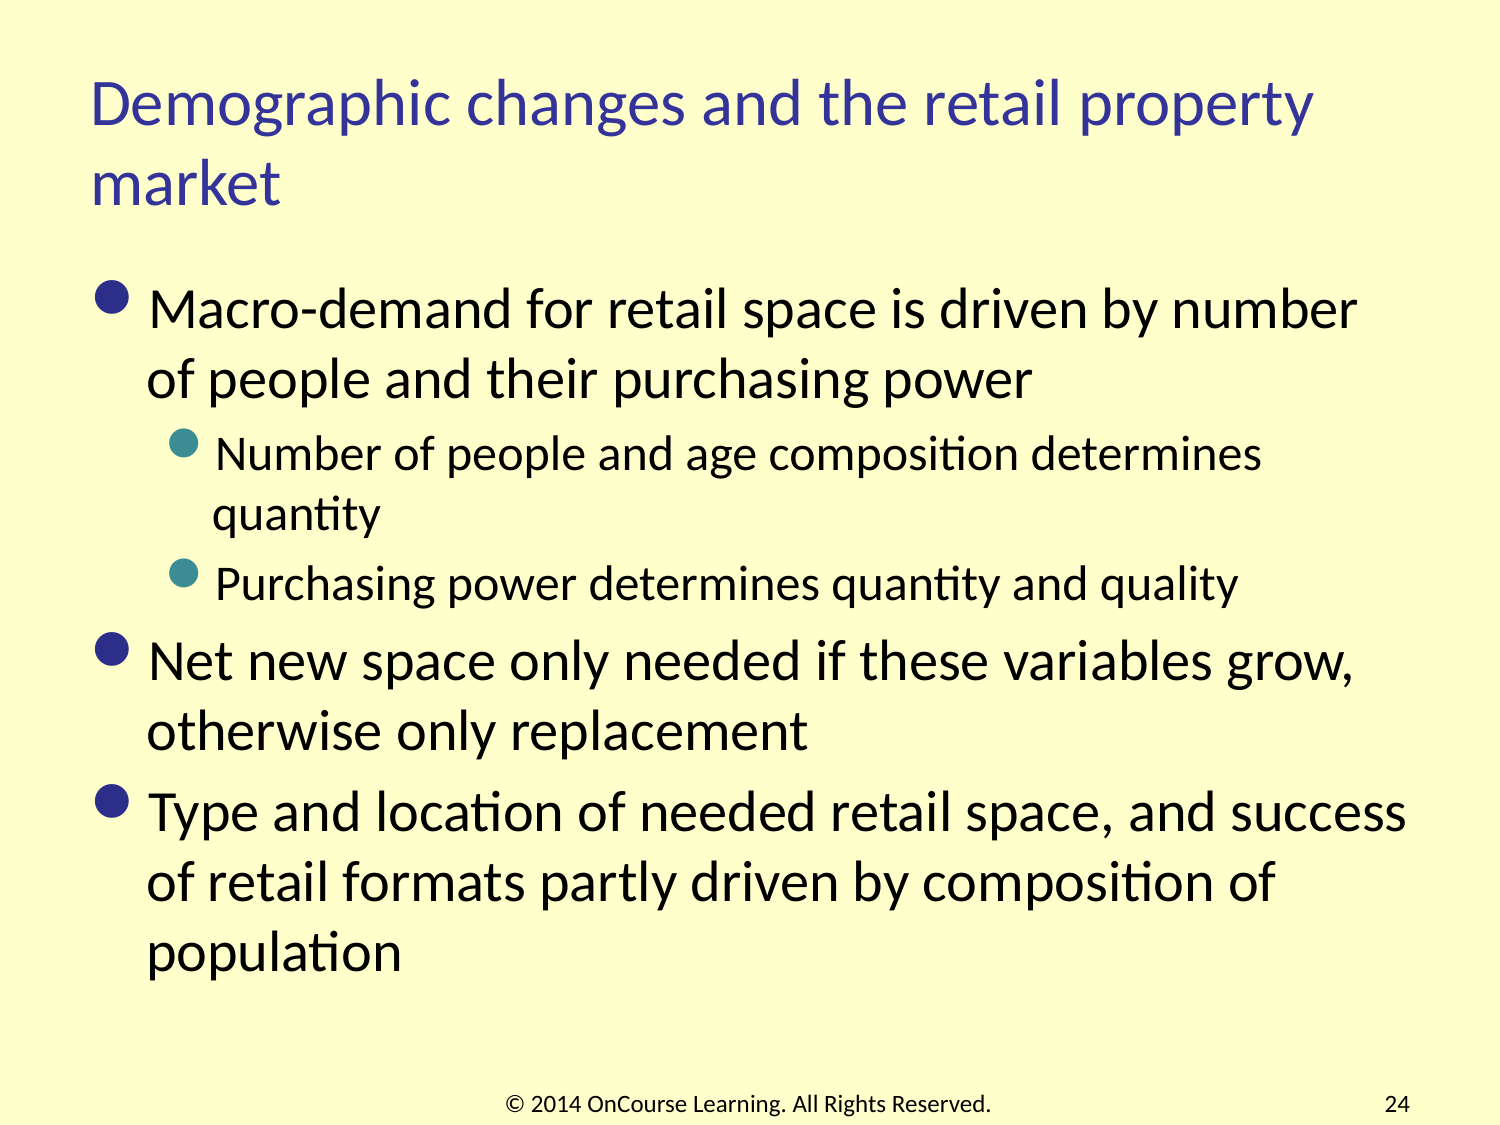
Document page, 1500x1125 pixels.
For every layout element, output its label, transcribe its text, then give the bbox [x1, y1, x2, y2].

list Macro-demand for retail space is driven by number of people and their purchasing power Number of people and age composition determines quantity Purchasing power determines quantity and quality Net new space only needed if these variables grow, otherwise only replacement Type and location of needed retail space, and success of retail formats partly driven by composition of population [74, 262, 1426, 1006]
slide_number 24 [1074, 1046, 1425, 1125]
title Demographic changes and the retail property market [74, 44, 1426, 233]
footer © 2014 OnCourse Learning. All Rights Reserved. [298, 1046, 1074, 1125]
